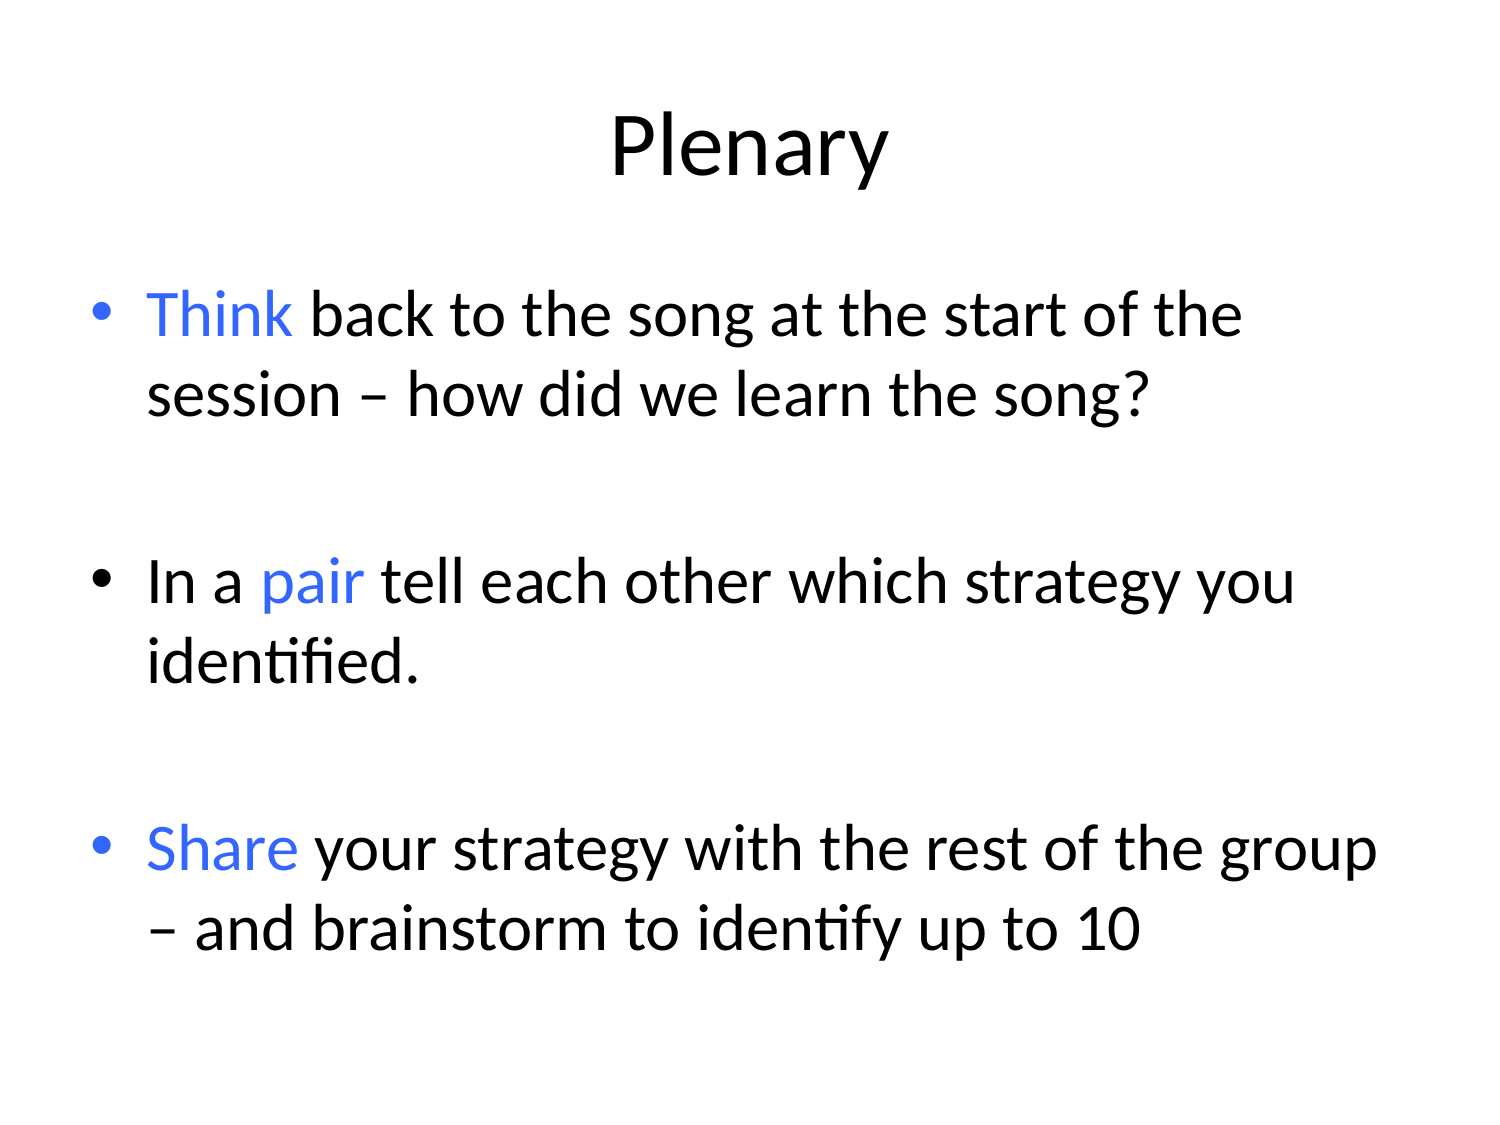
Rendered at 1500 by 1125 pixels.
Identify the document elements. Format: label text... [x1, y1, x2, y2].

list Think back to the song at the start of the session – how did we learn the song? In a pair tell each other which strategy you identified. Share your strategy with the rest of the group – and brainstorm to identify up to 10 [75, 262, 1425, 1005]
title Plenary [75, 45, 1425, 233]
